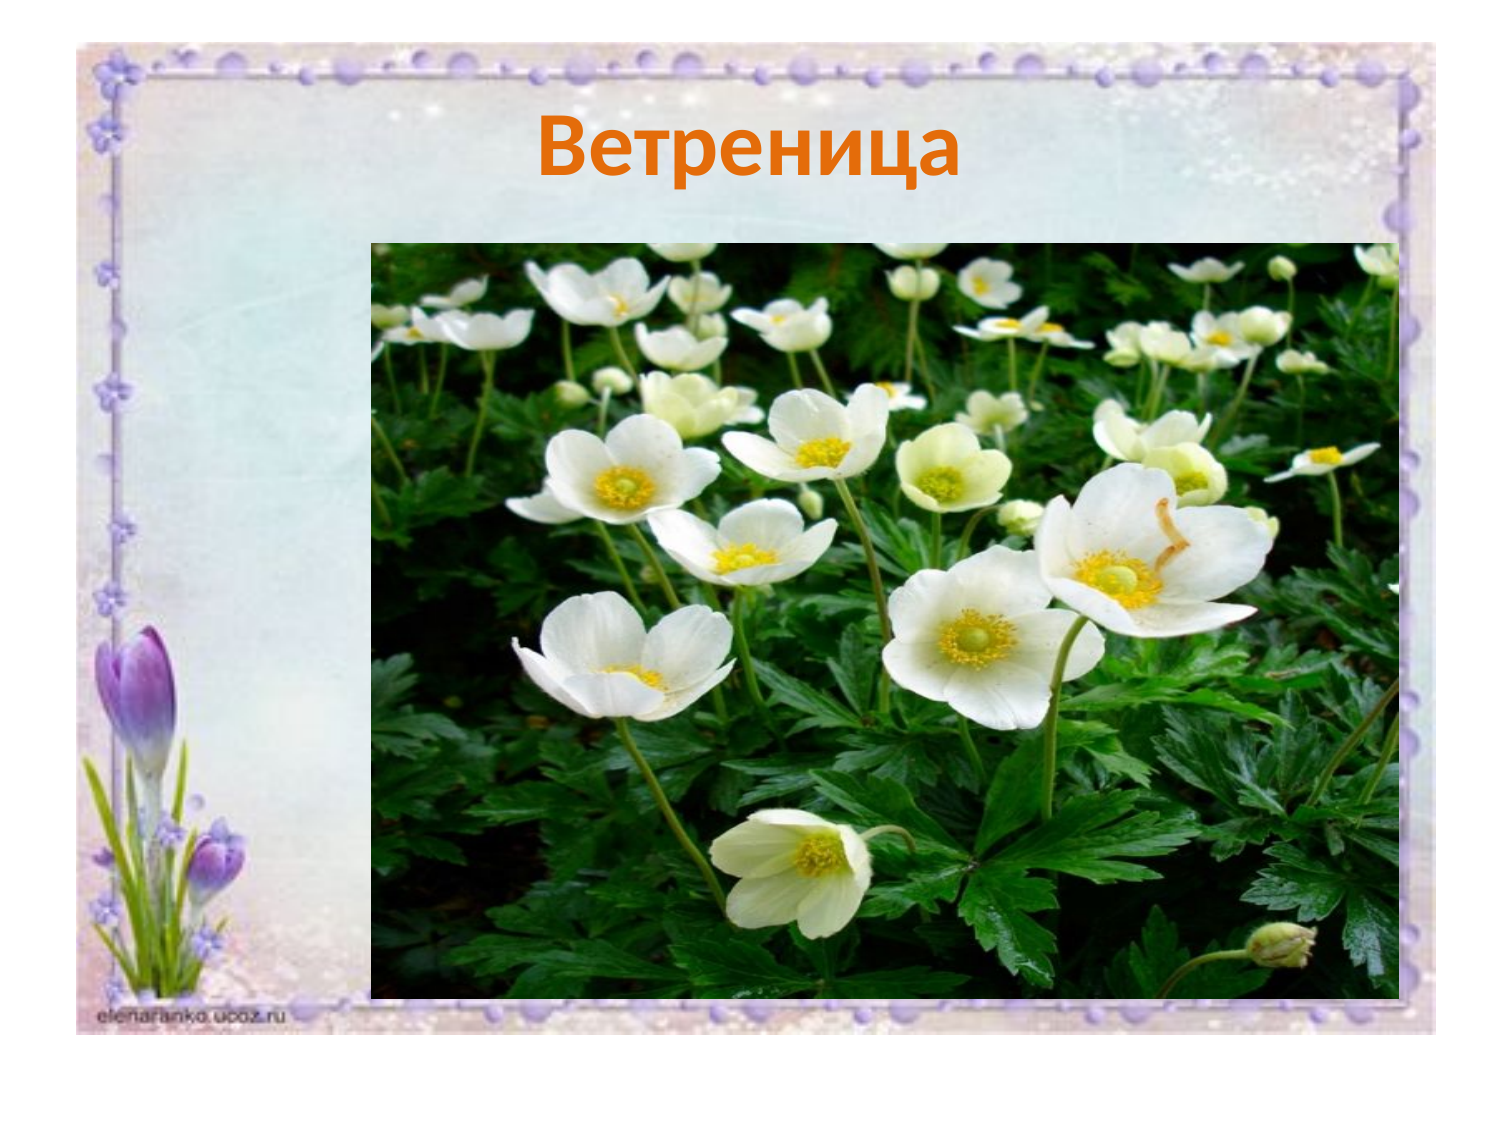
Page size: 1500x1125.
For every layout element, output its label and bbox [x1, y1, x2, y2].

list [76, 42, 1436, 1036]
picture [371, 243, 1400, 1000]
